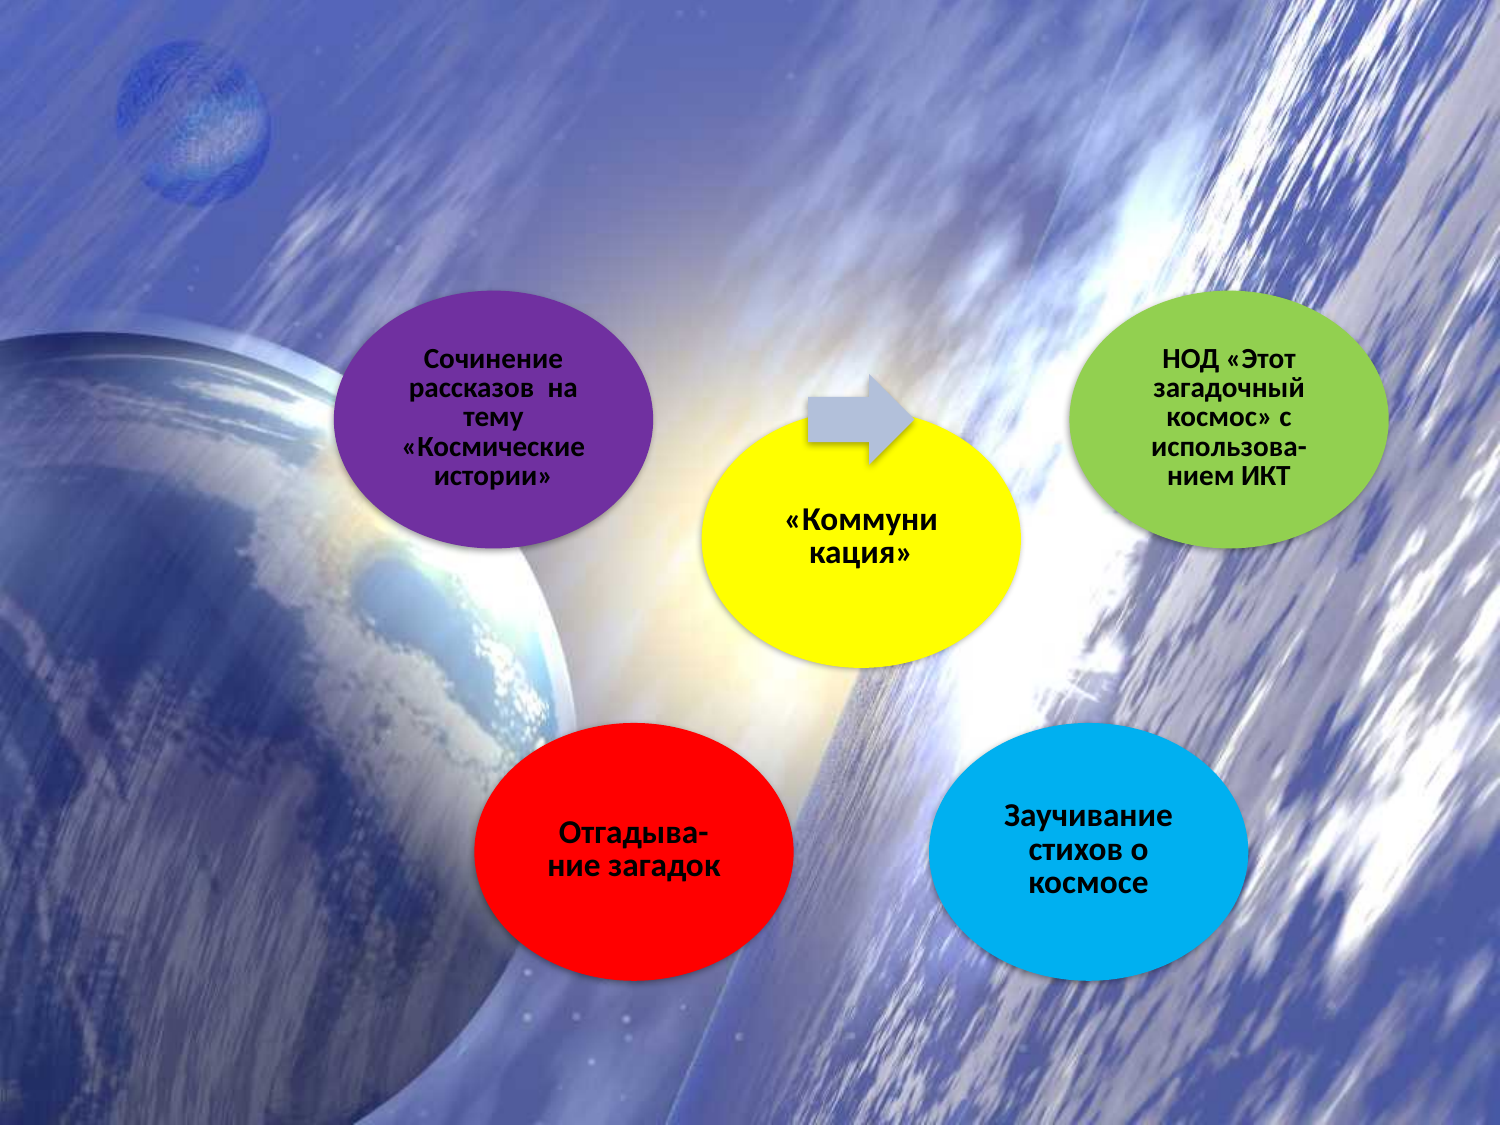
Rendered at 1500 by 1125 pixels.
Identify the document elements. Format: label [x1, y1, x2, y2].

picture [0, 0, 1500, 1125]
text_box [222, 23, 1500, 1055]
